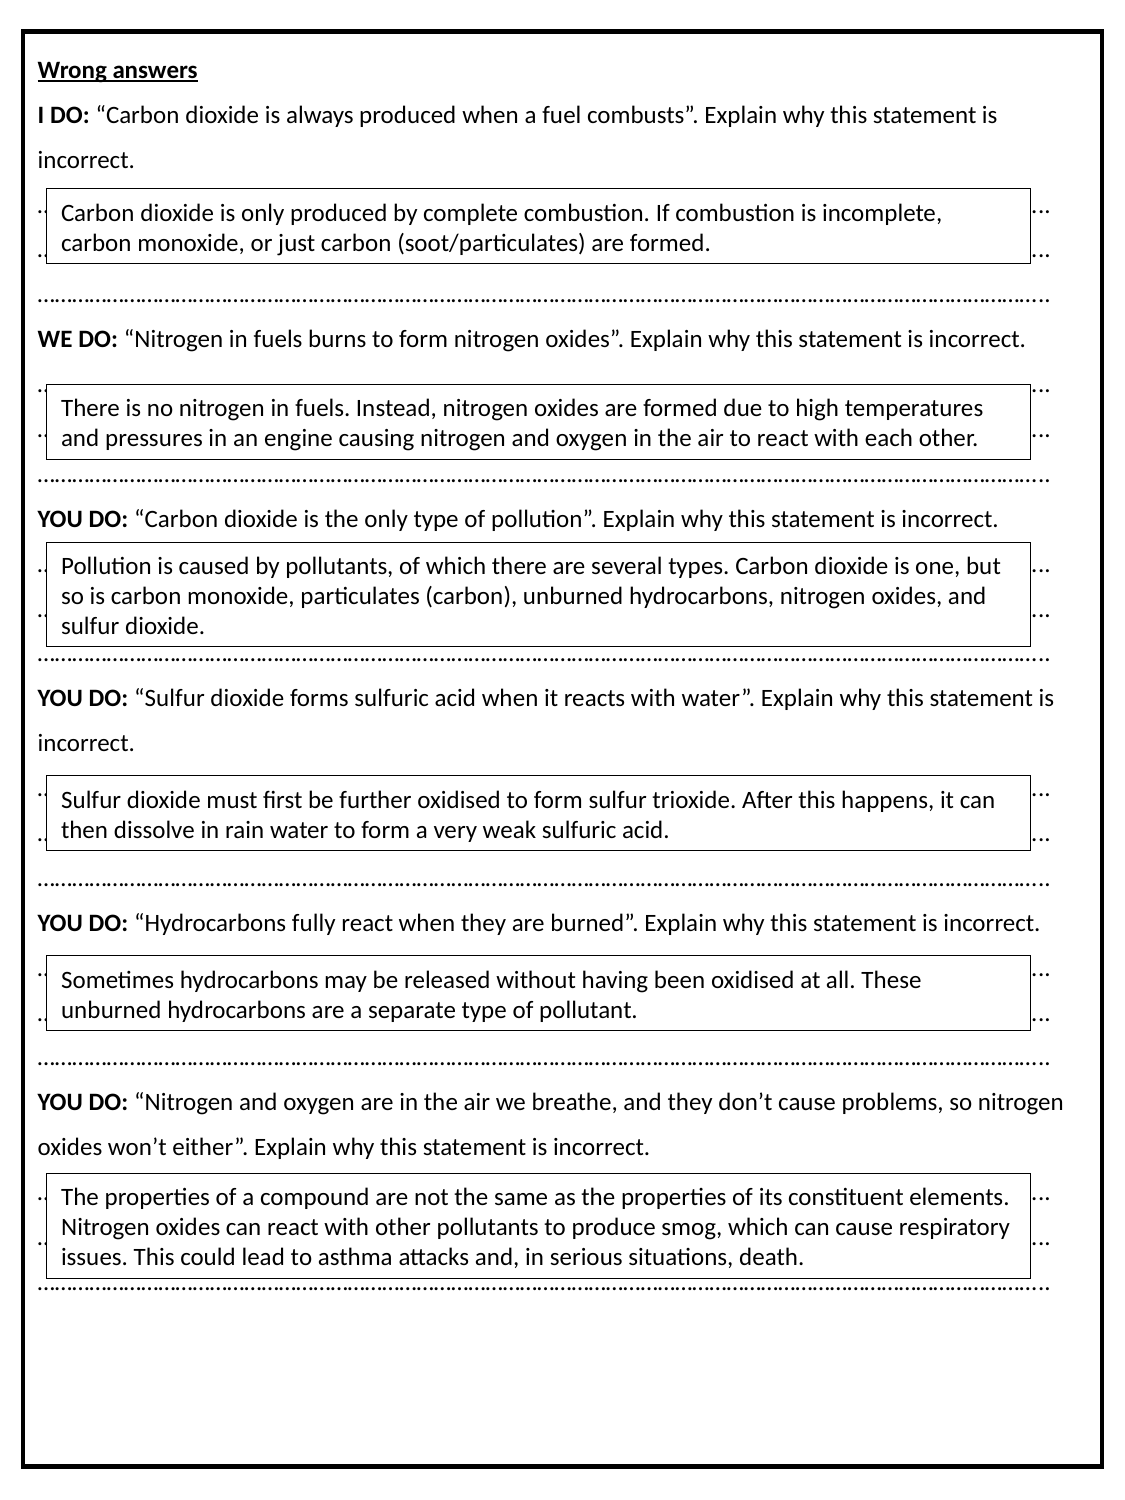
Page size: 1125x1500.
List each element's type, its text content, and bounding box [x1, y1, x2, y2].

text_box Wrong answers I DO: “Carbon dioxide is always produced when a fuel combusts”. Explain why this statement is incorrect. ………………………………………………………………………………………………………………………………………………………….. ………………………………………………………………………………………………………………………………………………………….. ………………………………………………………………………………………………………………………………………………………….. WE DO: “Nitrogen in fuels burns to form nitrogen oxides”. Explain why this statement is incorrect. ………………………………………………………………………………………………………………………………………………………….. ………………………………………………………………………………………………………………………………………………………….. ………………………………………………………………………………………………………………………………………………………….. YOU DO: “Carbon dioxide is the only type of pollution”. Explain why this statement is incorrect. ………………………………………………………………………………………………………………………………………………………….. ………………………………………………………………………………………………………………………………………………………….. ………………………………………………………………………………………………………………………………………………………….. YOU DO: “Sulfur dioxide forms sulfuric acid when it reacts with water”. Explain why this statement is incorrect. ………………………………………………………………………………………………………………………………………………………….. ………………………………………………………………………………………………………………………………………………………….. ………………………………………………………………………………………………………………………………………………………….. YOU DO: “Hydrocarbons fully react when they are burned”. Explain why this statement is incorrect. ………………………………………………………………………………………………………………………………………………………….. ………………………………………………………………………………………………………………………………………………………….. ………………………………………………………………………………………………………………………………………………………….. YOU DO: “Nitrogen and oxygen are in the air we breathe, and they don’t cause problems, so nitrogen oxides won’t either”. Explain why this statement is incorrect. ………………………………………………………………………………………………………………………………………………………….. ………………………………………………………………………………………………………………………………………………………….. ………………………………………………………………………………………………………………………………………………………….. [22, 30, 1103, 1468]
text_box Sometimes hydrocarbons may be released without having been oxidised at all. These unburned hydrocarbons are a separate type of pollutant. [46, 955, 1031, 1031]
text_box Carbon dioxide is only produced by complete combustion. If combustion is incomplete, carbon monoxide, or just carbon (soot/particulates) are formed. [46, 188, 1031, 264]
text_box Sulfur dioxide must first be further oxidised to form sulfur trioxide. After this happens, it can then dissolve in rain water to form a very weak sulfuric acid. [46, 775, 1031, 851]
text_box Pollution is caused by pollutants, of which there are several types. Carbon dioxide is one, but so is carbon monoxide, particulates (carbon), unburned hydrocarbons, nitrogen oxides, and sulfur dioxide. [46, 542, 1031, 647]
text_box The properties of a compound are not the same as the properties of its constituent elements. Nitrogen oxides can react with other pollutants to produce smog, which can cause respiratory issues. This could lead to asthma attacks and, in serious situations, death. [46, 1173, 1031, 1279]
text_box There is no nitrogen in fuels. Instead, nitrogen oxides are formed due to high temperatures and pressures in an engine causing nitrogen and oxygen in the air to react with each other. [46, 384, 1031, 460]
